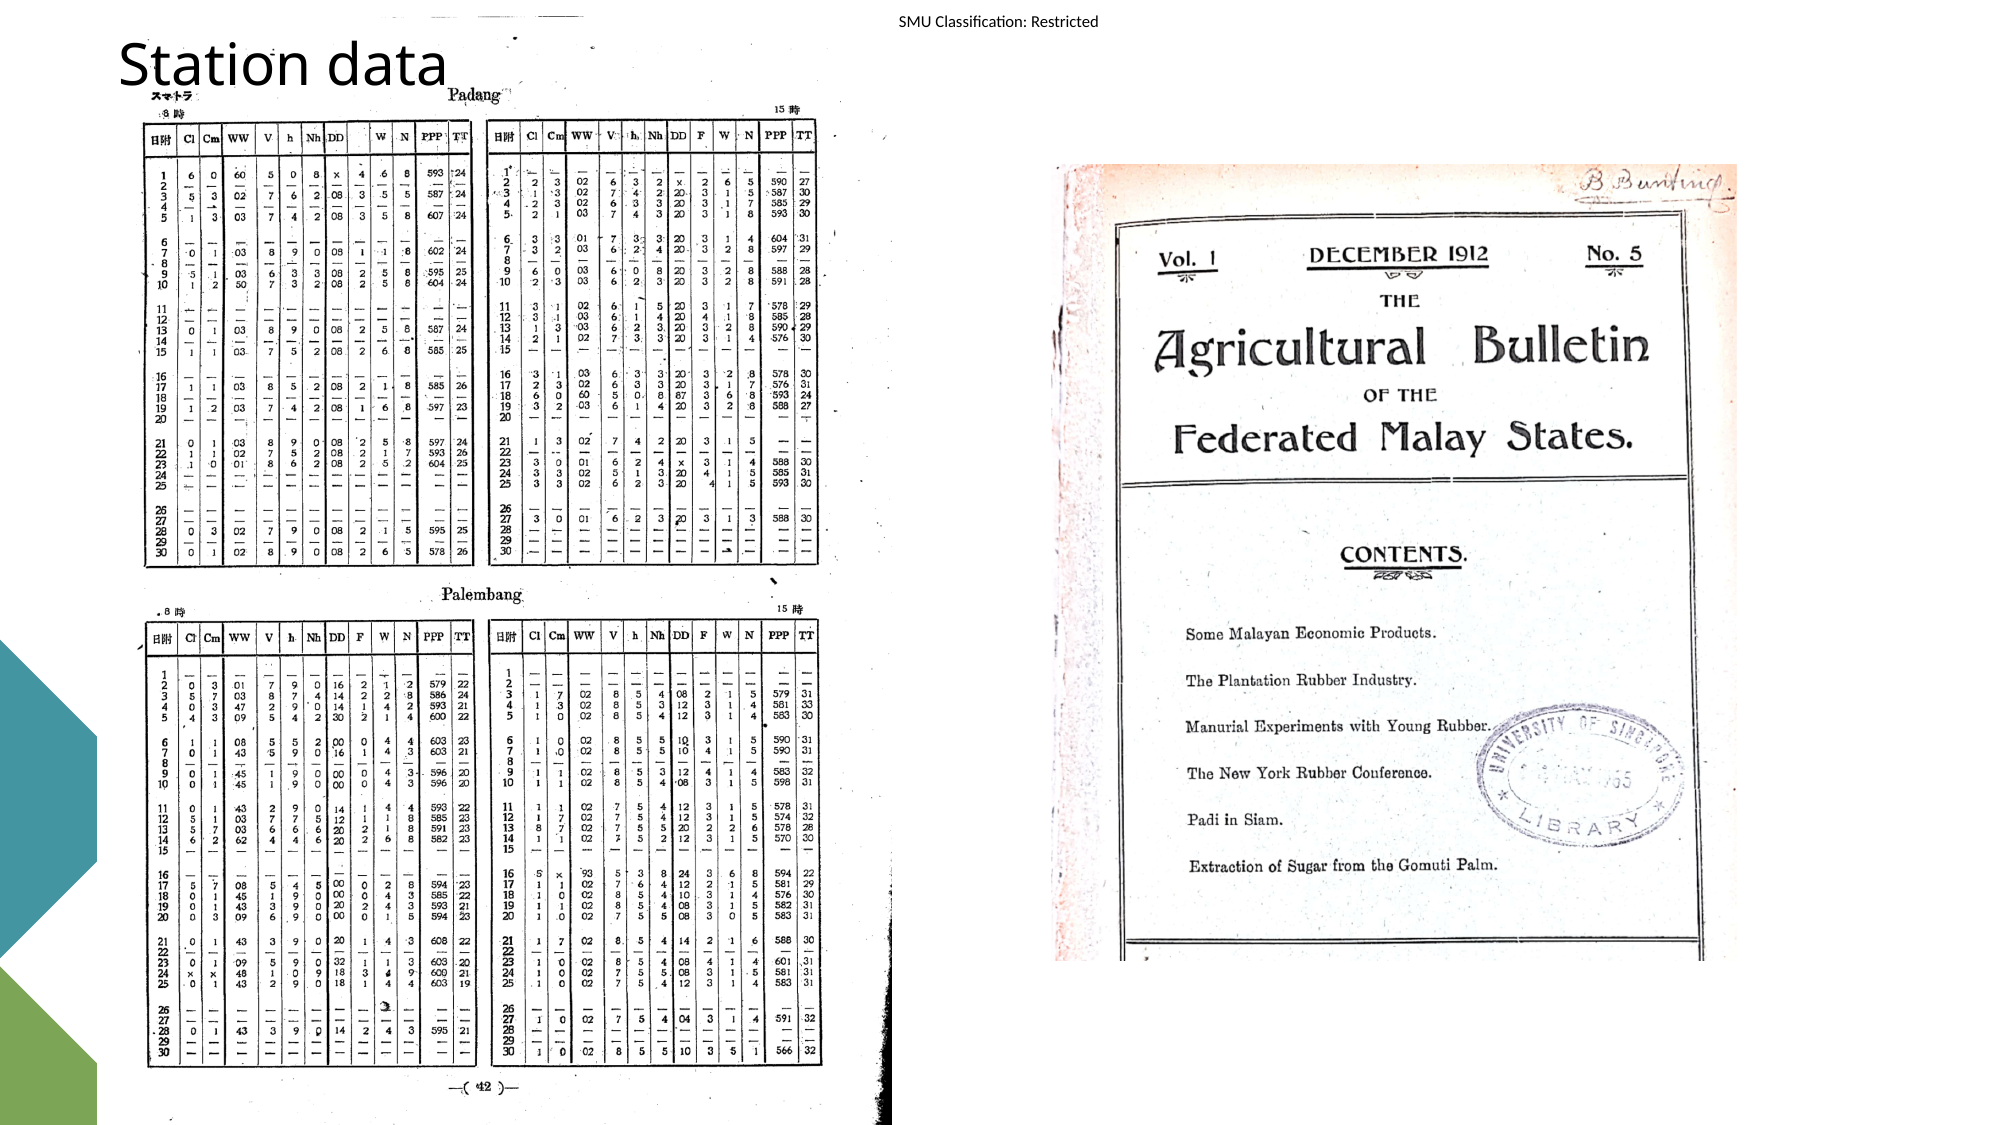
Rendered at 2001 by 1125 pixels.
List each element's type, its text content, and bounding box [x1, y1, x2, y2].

picture [995, 164, 1792, 961]
text_box Station data [103, 11, 1796, 112]
picture [97, 16, 892, 1125]
